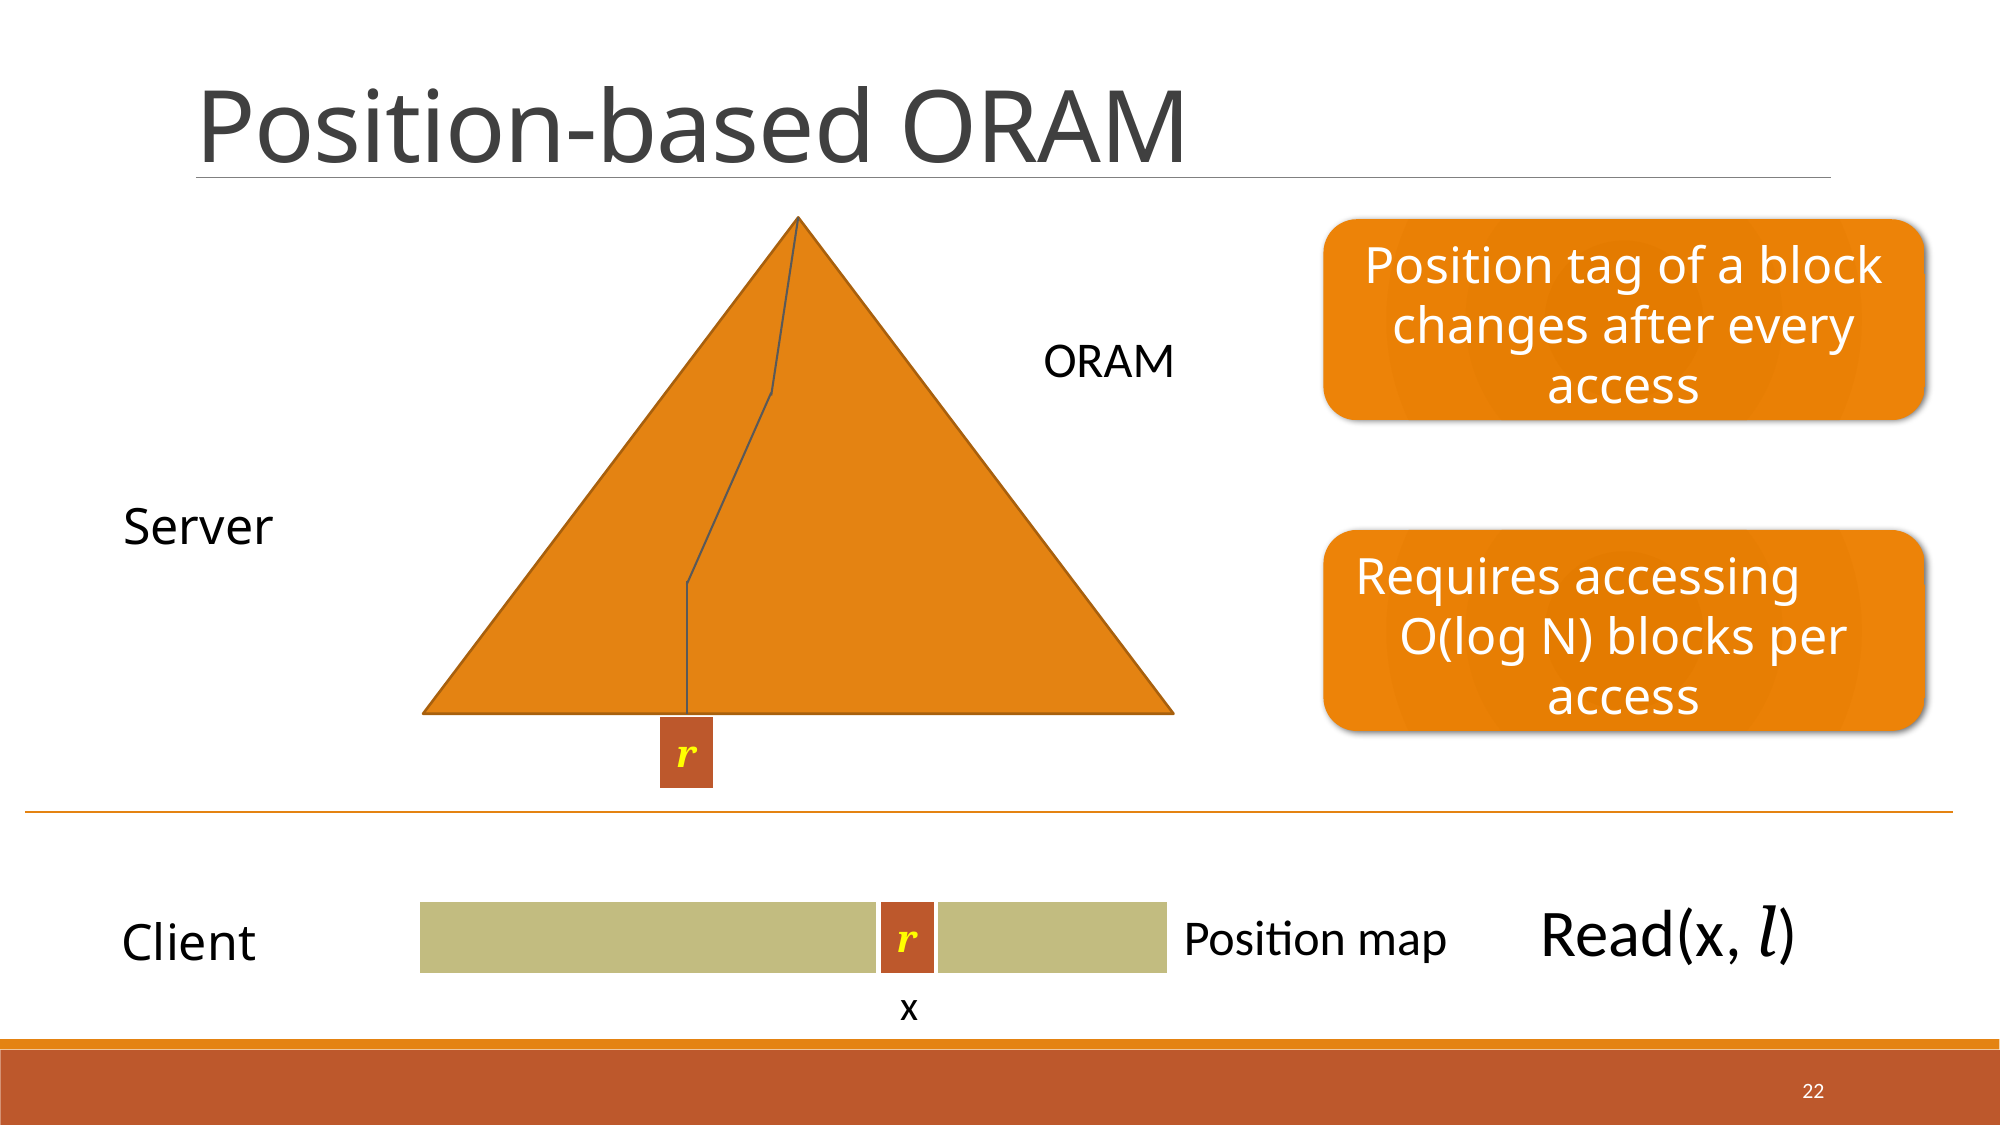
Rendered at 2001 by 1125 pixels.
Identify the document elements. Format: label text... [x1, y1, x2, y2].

text_box [938, 898, 1171, 977]
text_box r [656, 716, 718, 792]
text_box Server [108, 486, 290, 562]
text_box ORAM [1028, 319, 1191, 395]
text_box Read(x, l) [1525, 882, 1813, 978]
text_box x [885, 971, 934, 1036]
slide_number 22 [1624, 1059, 1840, 1120]
text_box [416, 898, 876, 977]
title Position-based ORAM [180, 0, 1830, 191]
text_box Position tag of a block changes after every access [1323, 219, 1925, 421]
text_box [421, 256, 767, 716]
text_box Client [106, 902, 272, 978]
text_box [696, 229, 1175, 716]
text_box r [876, 898, 938, 977]
text_box Requires accessing O(log N) blocks per access [1323, 529, 1925, 731]
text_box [770, 216, 799, 396]
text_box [686, 392, 772, 585]
text_box Position map [1168, 898, 1463, 974]
